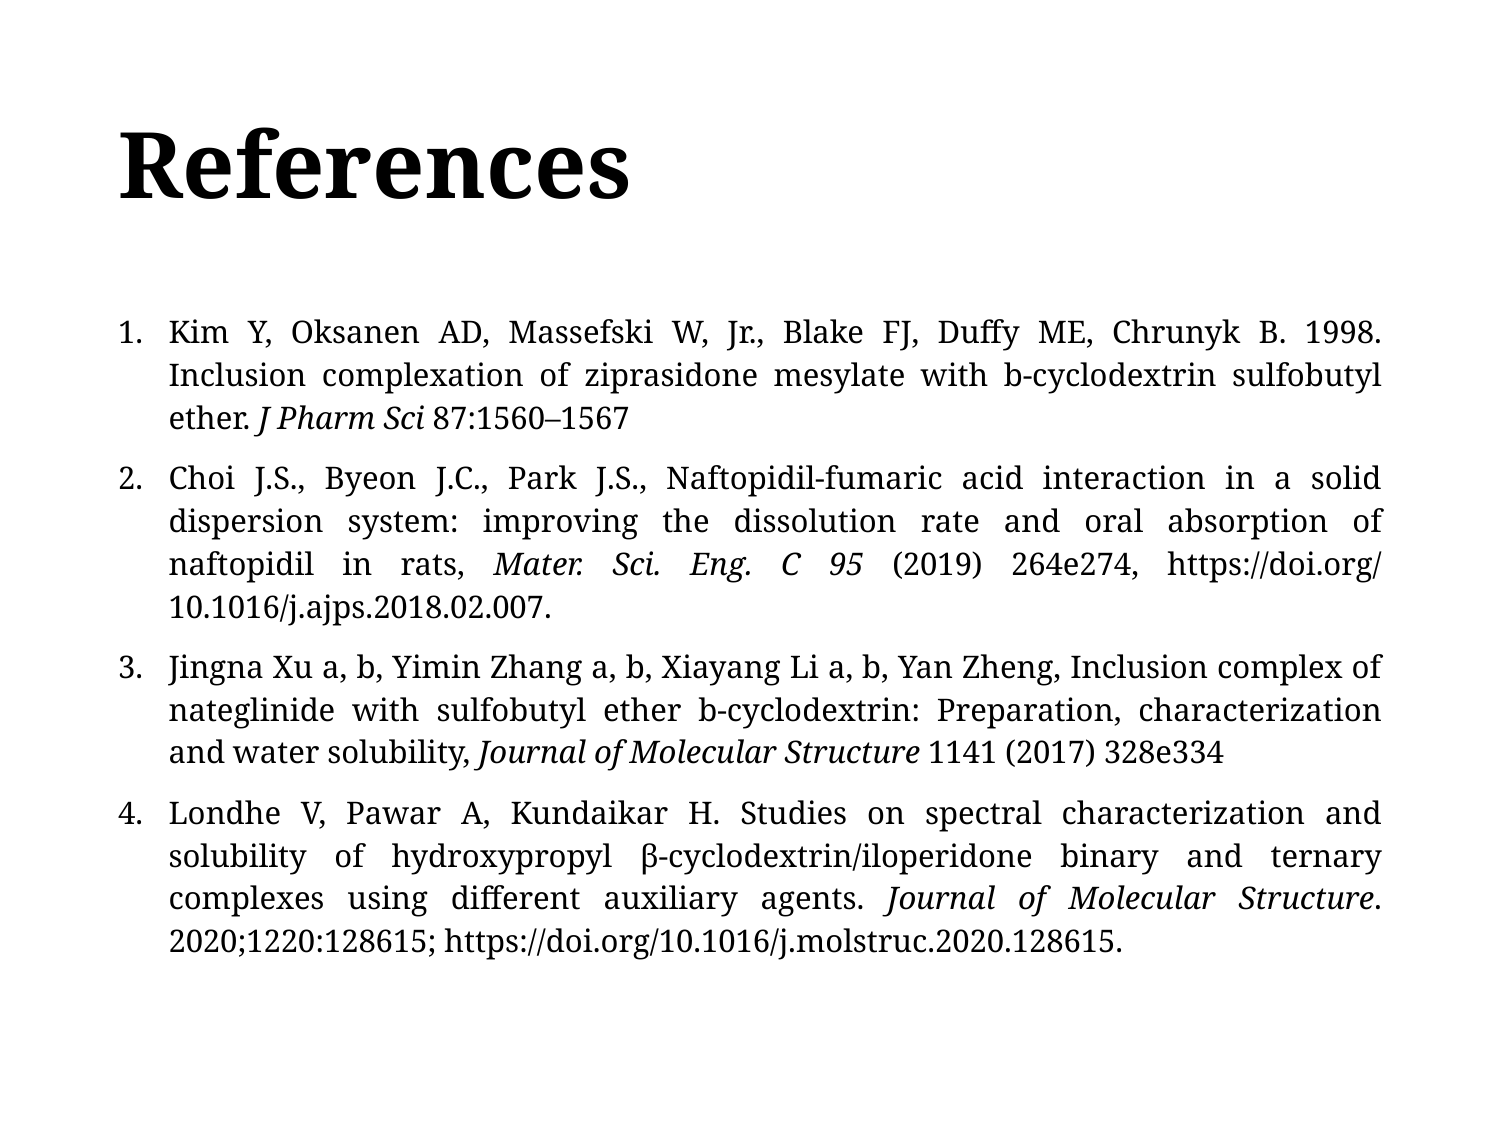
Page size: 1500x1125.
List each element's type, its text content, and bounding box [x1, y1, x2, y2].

list Kim Y, Oksanen AD, Massefski W, Jr., Blake FJ, Duffy ME, Chrunyk B. 1998. Inclusion complexation of ziprasidone mesylate with b-cyclodextrin sulfobutyl ether. J Pharm Sci 87:1560–1567 Choi J.S., Byeon J.C., Park J.S., Naftopidil-fumaric acid interaction in a solid dispersion system: improving the dissolution rate and oral absorption of naftopidil in rats, Mater. Sci. Eng. C 95 (2019) 264e274, https://doi.org/ 10.1016/j.ajps.2018.02.007. Jingna Xu a, b, Yimin Zhang a, b, Xiayang Li a, b, Yan Zheng, Inclusion complex of nateglinide with sulfobutyl ether b-cyclodextrin: Preparation, characterization and water solubility, Journal of Molecular Structure 1141 (2017) 328e334 Londhe V, Pawar A, Kundaikar H. Studies on spectral characterization and solubility of hydroxypropyl β-cyclodextrin/iloperidone binary and ternary complexes using different auxiliary agents. Journal of Molecular Structure. 2020;1220:128615; https://doi.org/10.1016/j.molstruc.2020.128615. [103, 299, 1397, 1014]
title References [103, 59, 1397, 278]
